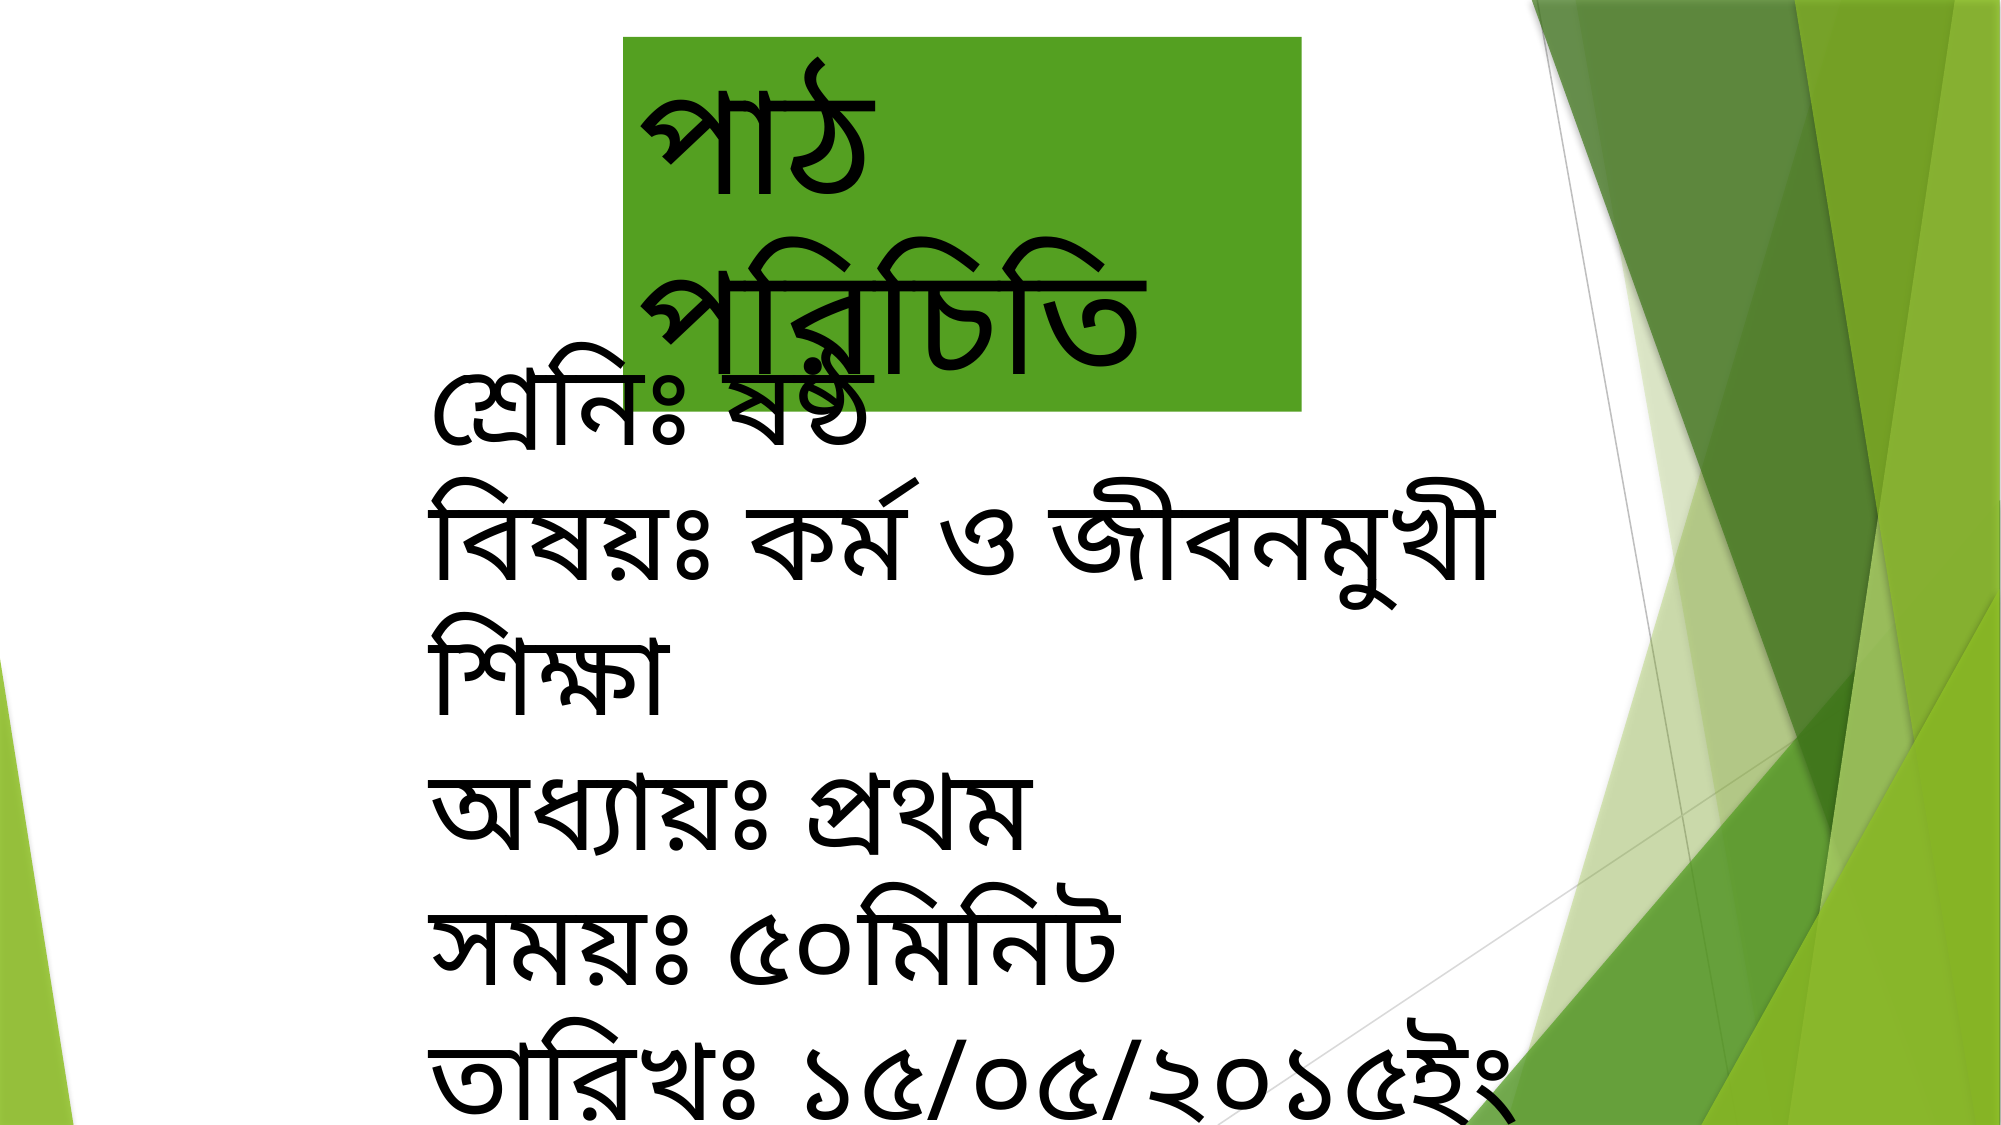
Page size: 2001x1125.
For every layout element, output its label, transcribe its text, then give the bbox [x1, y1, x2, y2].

text_box শ্রেনিঃ ষষ্ঠ বিষয়ঃ কর্ম ও জীবনমুখী শিক্ষা অধ্যায়ঃ প্রথম সময়ঃ ৫০মিনিট তারিখঃ ১৫/০৫/২০১৫ইং [415, 325, 1547, 1125]
text_box পাঠ পরিচিতি [623, 36, 1302, 325]
